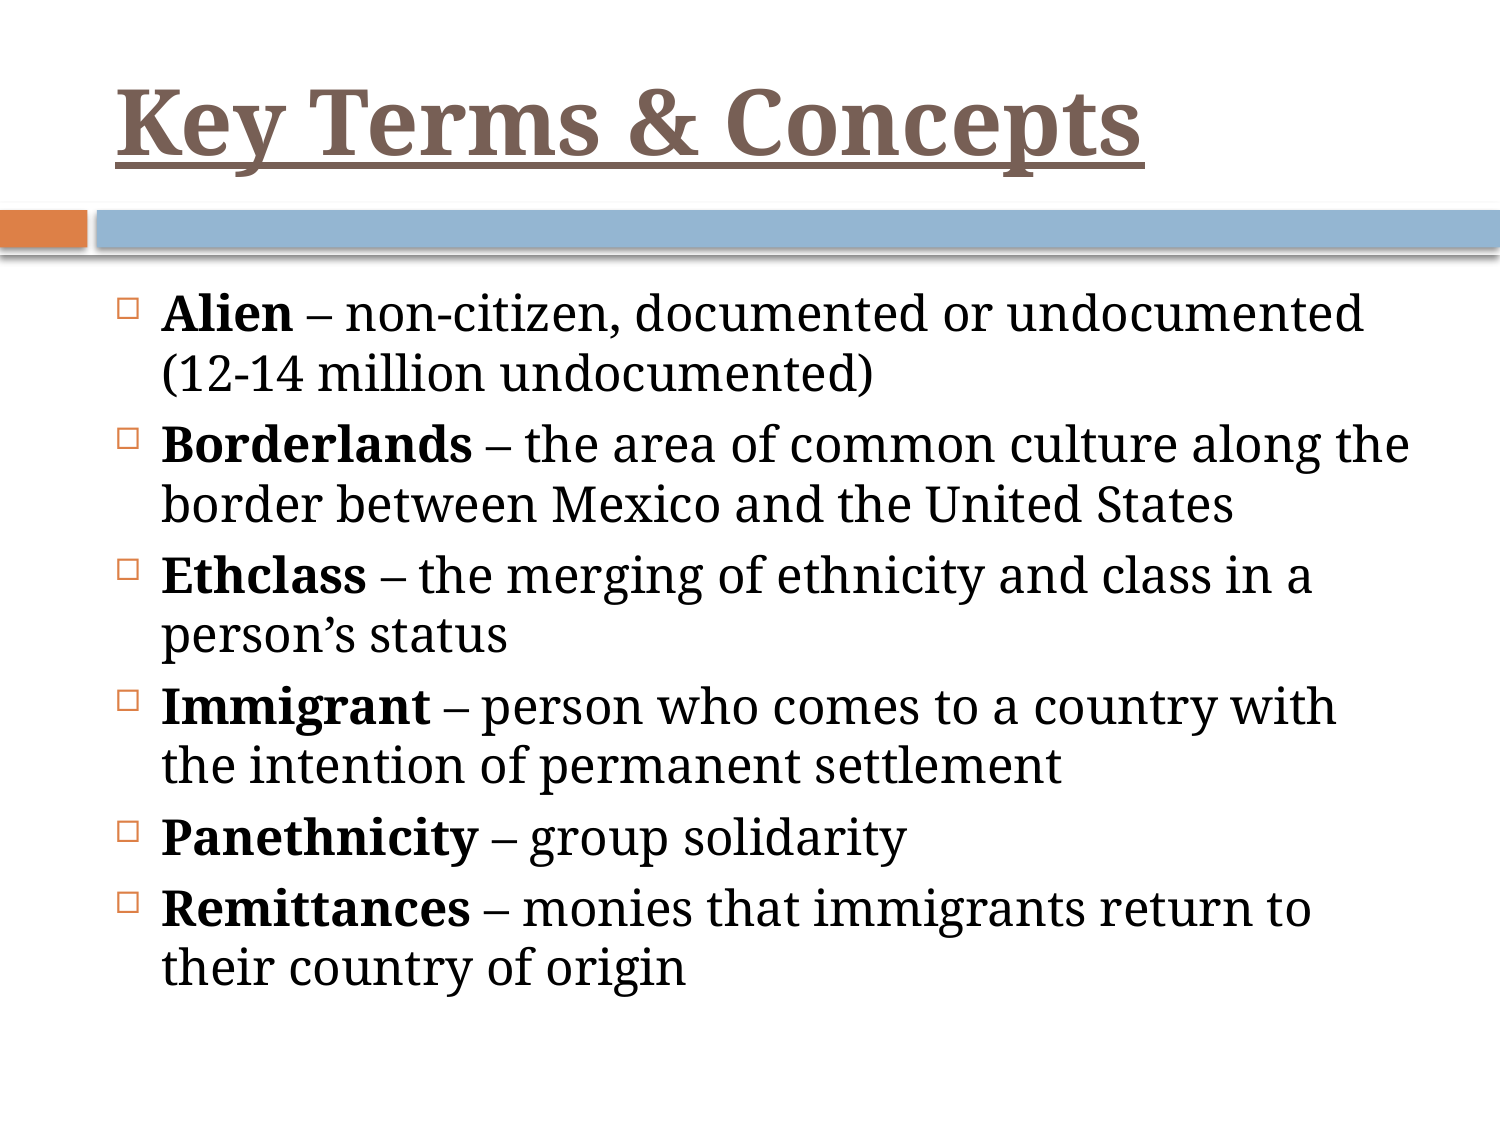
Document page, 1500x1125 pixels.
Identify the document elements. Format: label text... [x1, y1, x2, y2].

title Key Terms & Concepts [100, 37, 1438, 200]
list Alien – non-citizen, documented or undocumented (12-14 million undocumented) Borderlands – the area of common culture along the border between Mexico and the United States Ethclass – the merging of ethnicity and class in a person’s status Immigrant – person who comes to a country with the intention of permanent settlement Panethnicity – group solidarity Remittances – monies that immigrants return to their country of origin [99, 275, 1438, 1013]
